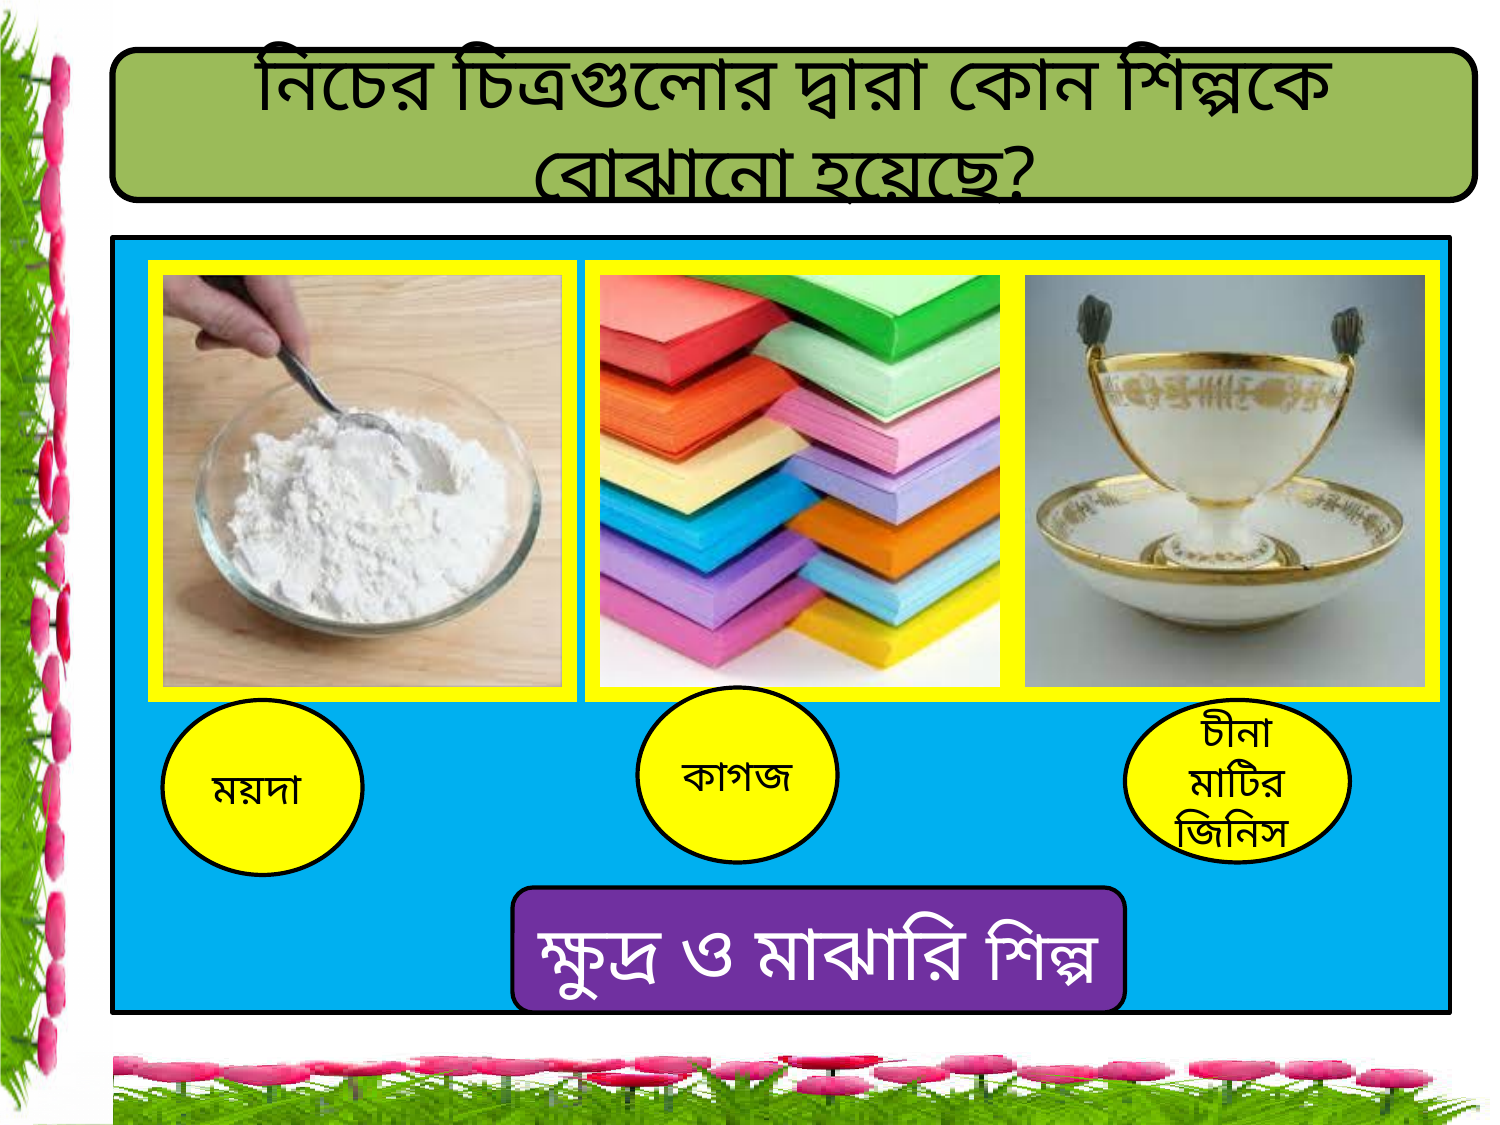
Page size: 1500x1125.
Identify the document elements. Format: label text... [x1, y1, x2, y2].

text_box ক্ষুদ্র ও মাঝারি শিল্প [510, 885, 1128, 1010]
picture [1024, 274, 1426, 688]
text_box নিচের চিত্রগুলোর দ্বারা কোন শিল্পকে বোঝানো হয়েছে? [109, 46, 1479, 204]
text_box চীনা মাটির জিনিস [1122, 697, 1353, 865]
picture [149, 274, 576, 688]
text_box ময়দা [160, 697, 365, 878]
text_box [110, 235, 1452, 1010]
picture [0, 1, 1500, 1125]
picture [586, 274, 1001, 688]
text_box কাগজ [635, 697, 840, 865]
